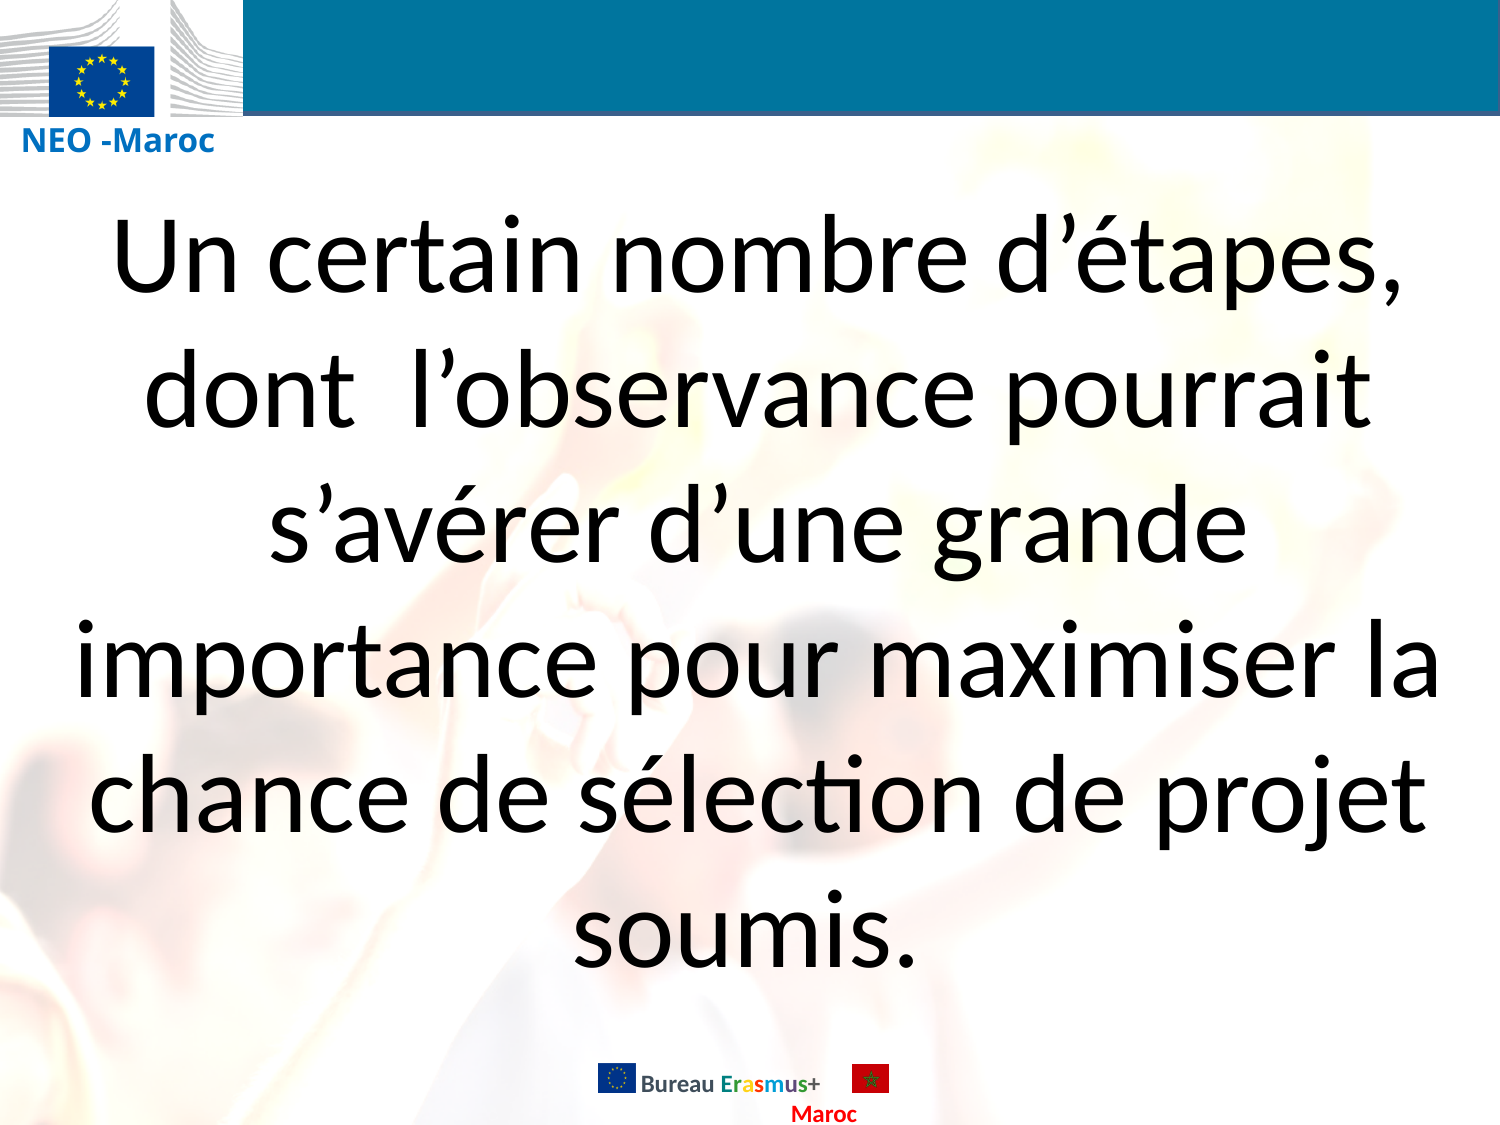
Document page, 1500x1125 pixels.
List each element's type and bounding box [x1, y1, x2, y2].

text_box [246, 0, 1500, 116]
picture [0, 0, 1496, 1125]
